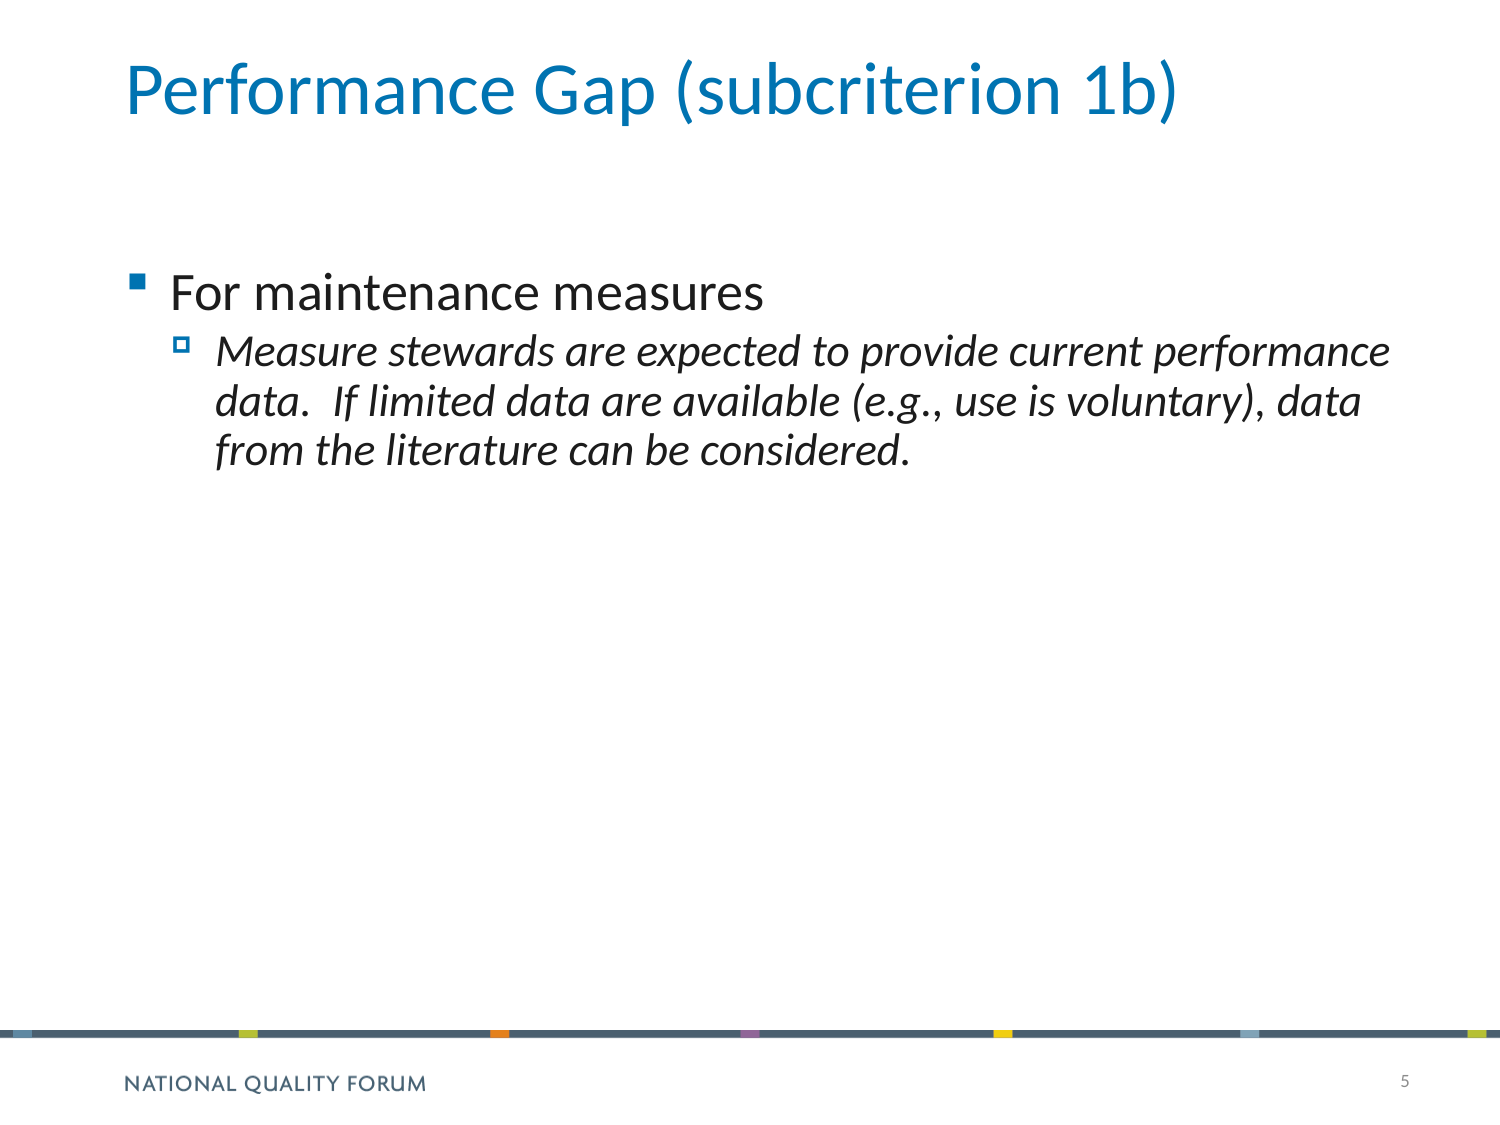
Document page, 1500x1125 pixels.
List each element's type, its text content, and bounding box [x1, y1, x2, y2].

list For maintenance measures Measure stewards are expected to provide current performance data. If limited data are available (e.g., use is voluntary), data from the literature can be considered. [125, 269, 1425, 977]
slide_number 5 [1166, 1061, 1425, 1113]
title Performance Gap (subcriterion 1b) [125, 50, 1425, 238]
picture [0, 1030, 1500, 1097]
